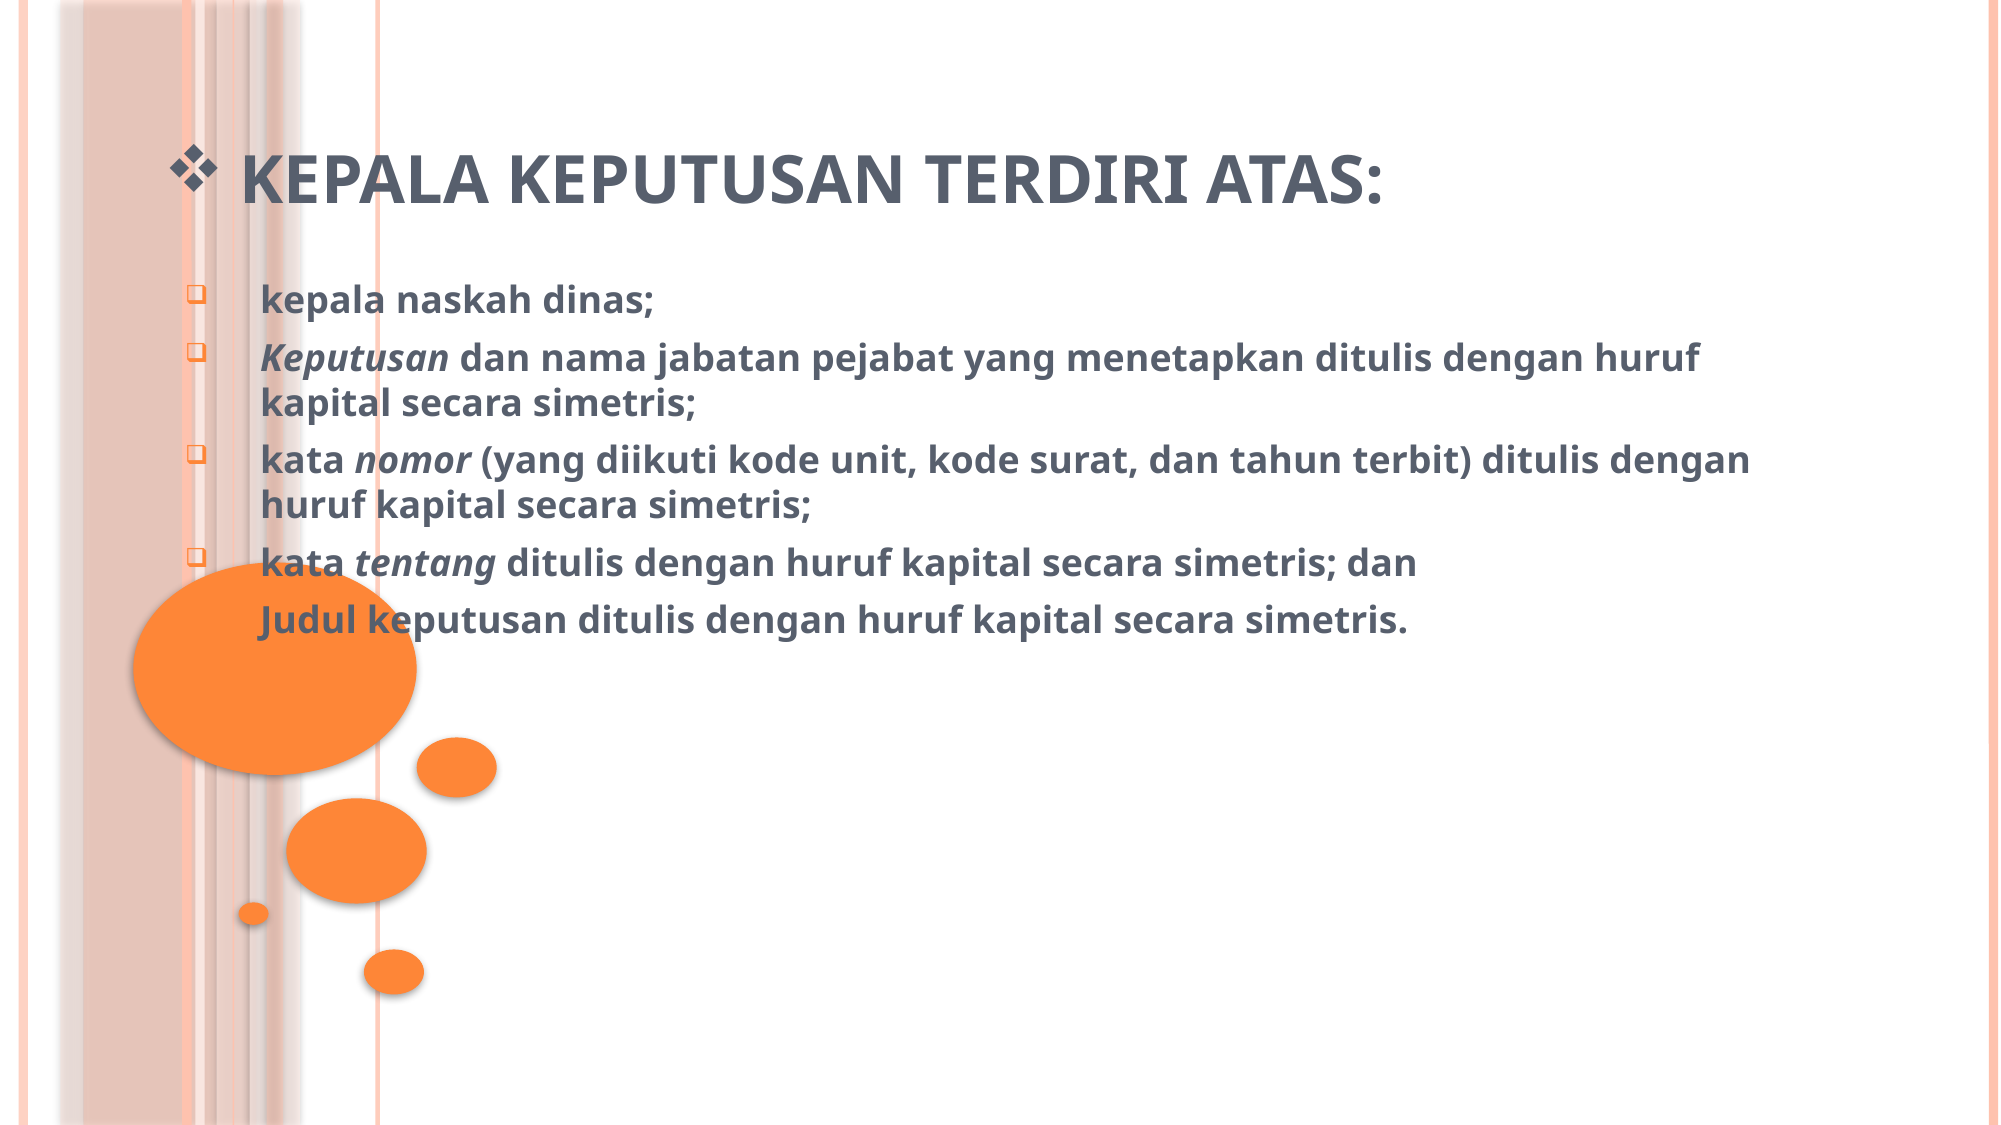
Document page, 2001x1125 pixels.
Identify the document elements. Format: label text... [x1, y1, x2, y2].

title Kepala Keputusan terdiri atas: [150, 107, 1850, 285]
subtitle kepala naskah dinas; Keputusan dan nama jabatan pejabat yang menetapkan ditulis dengan huruf kapital secara simetris; kata nomor (yang diikuti kode unit, kode surat, dan tahun terbit) ditulis dengan huruf kapital secara simetris; kata tentang ditulis dengan huruf kapital secara simetris; dan Judul keputusan ditulis dengan huruf kapital secara simetris. [170, 268, 1798, 925]
